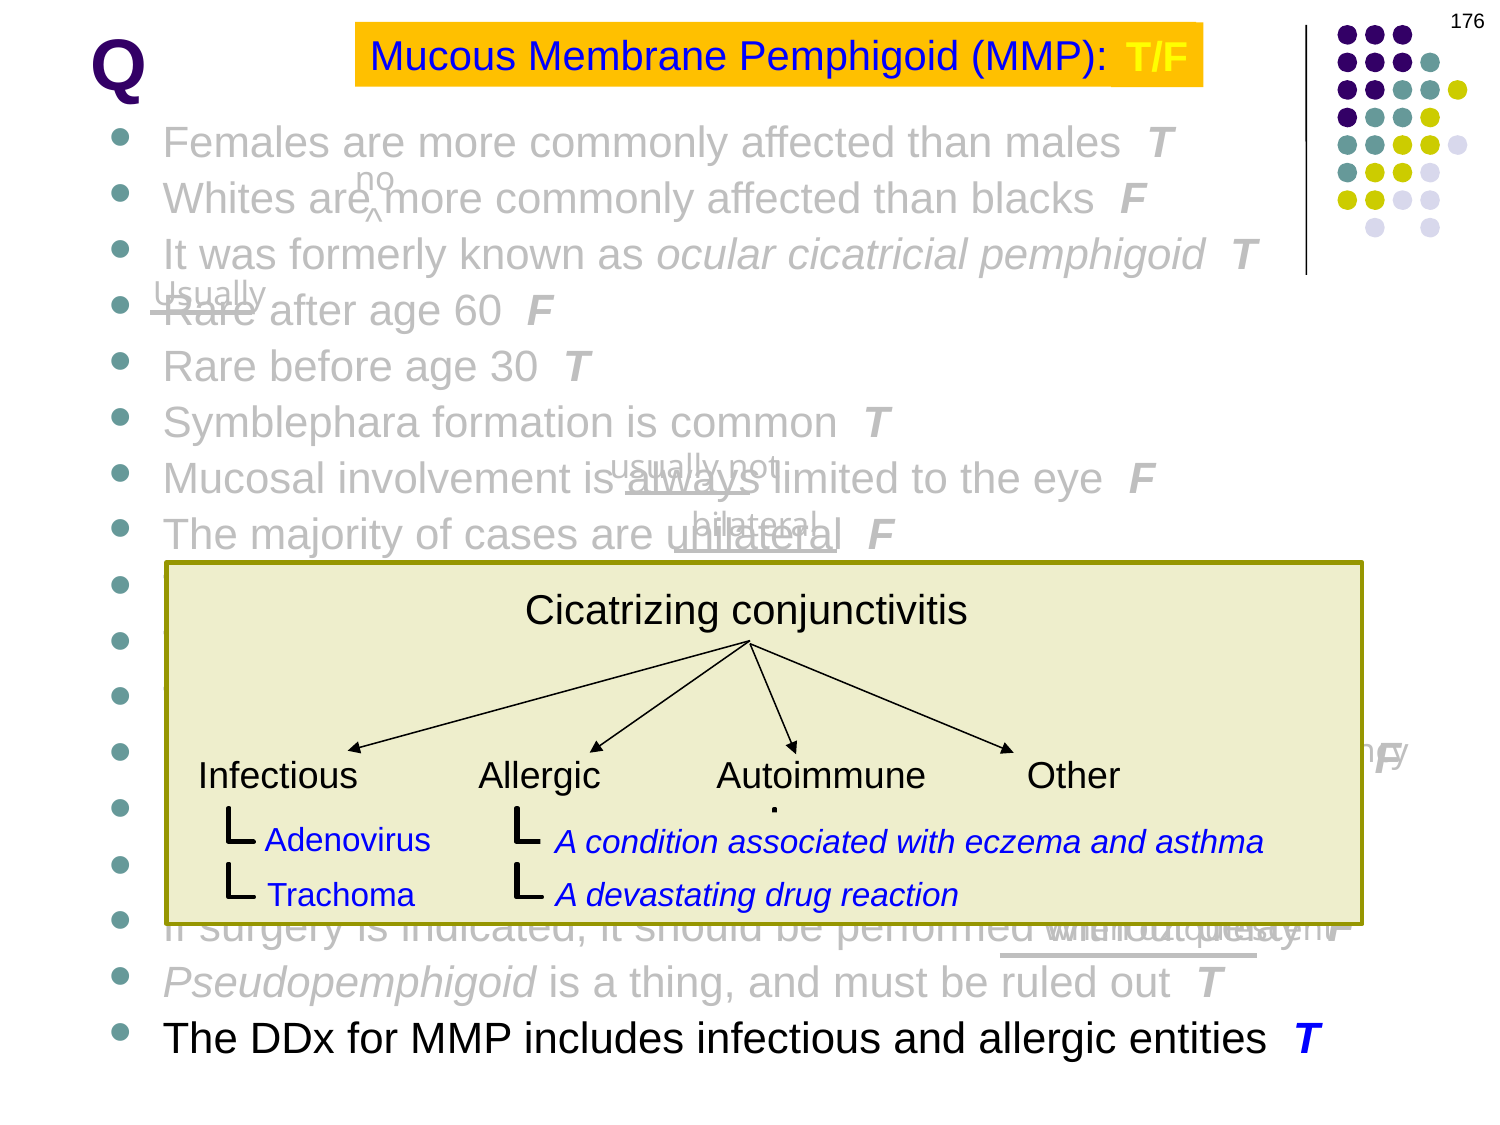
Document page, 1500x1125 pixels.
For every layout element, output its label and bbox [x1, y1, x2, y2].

text_box [676, 495, 834, 549]
text_box [339, 149, 411, 250]
list [37, 112, 1463, 1100]
text_box [594, 437, 796, 494]
text_box [355, 21, 1204, 88]
title [75, 20, 1313, 113]
text_box [138, 264, 282, 320]
slide_number [1149, 0, 1500, 75]
text_box [164, 556, 1364, 956]
